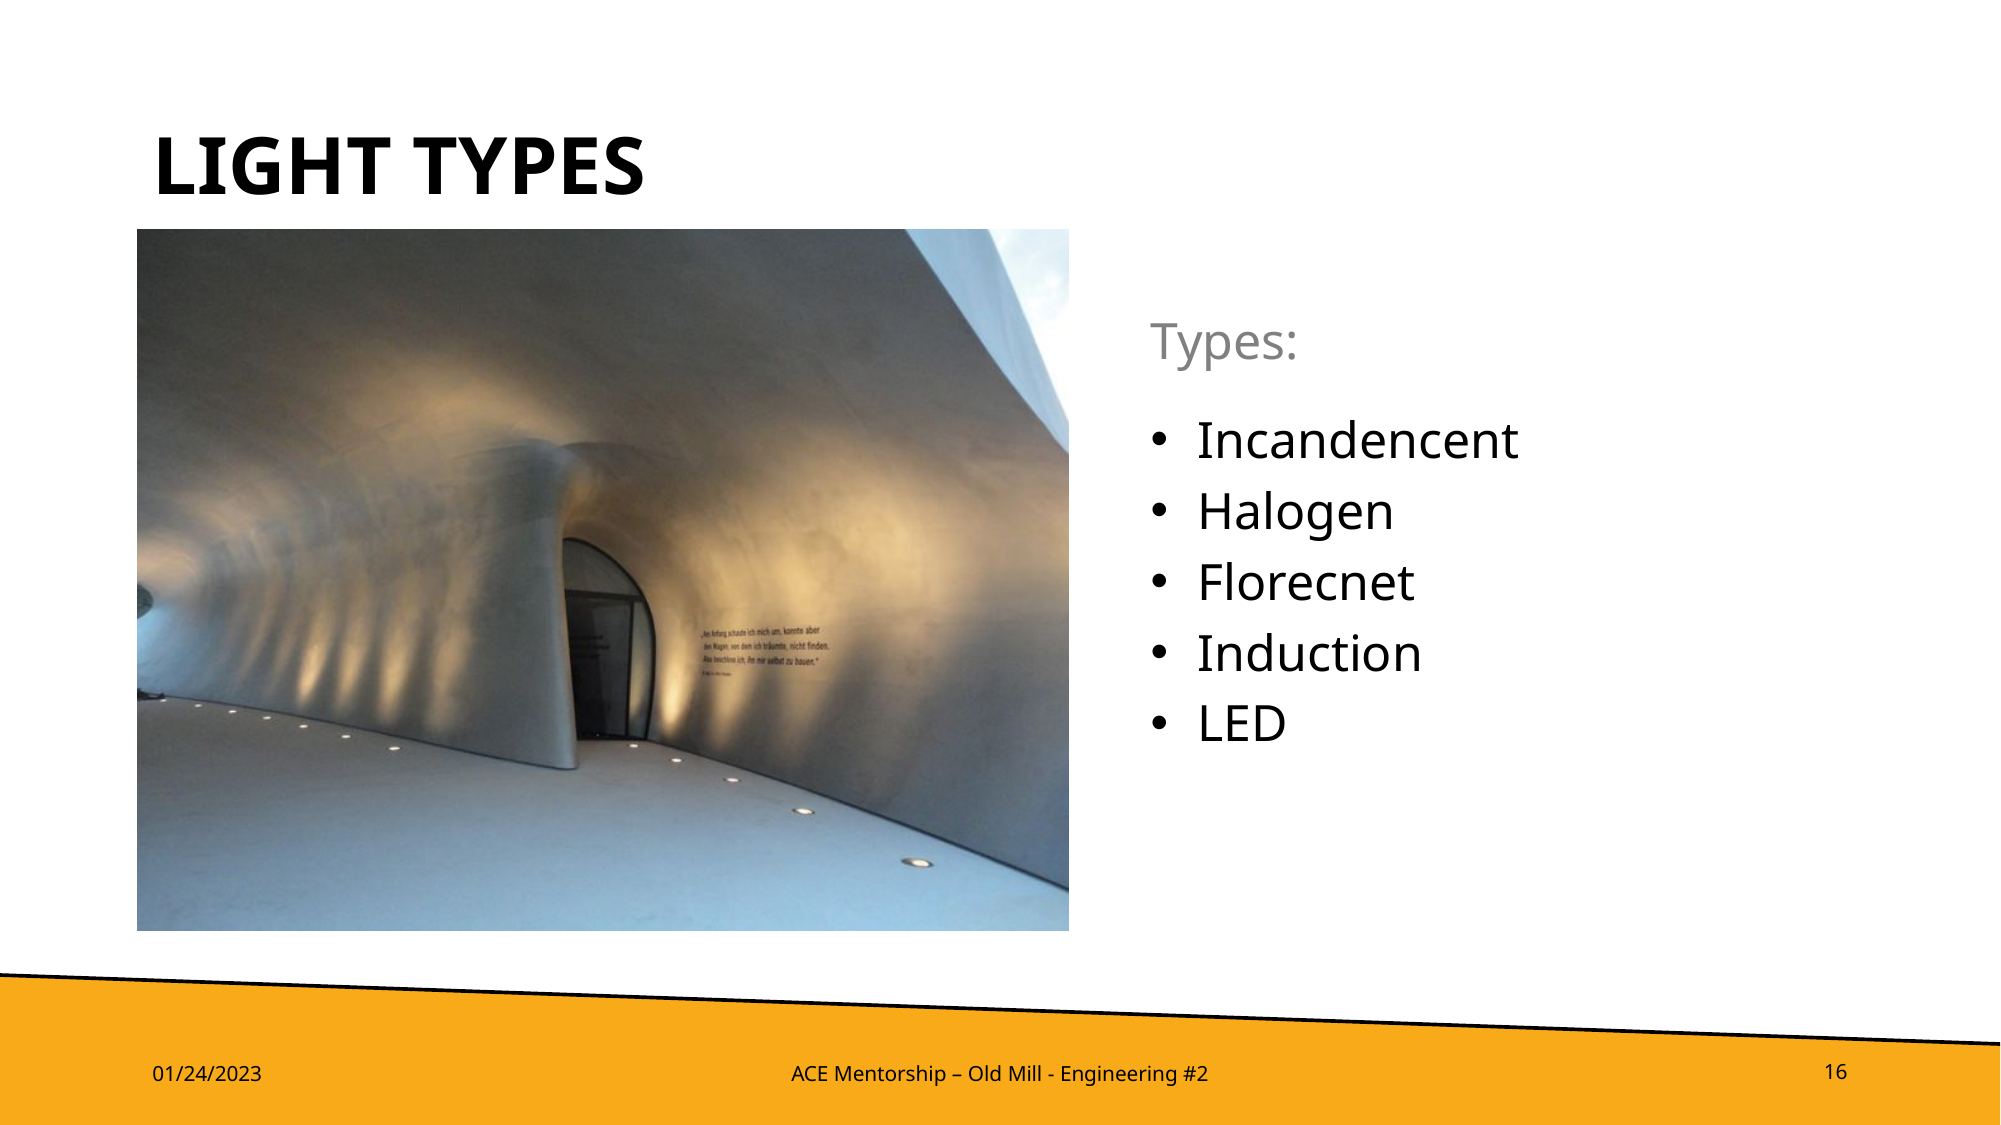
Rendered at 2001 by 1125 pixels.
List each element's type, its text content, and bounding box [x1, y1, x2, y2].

list Incandencent Halogen Florecnet Induction LED [1135, 410, 1688, 917]
list Types: [1135, 275, 1688, 410]
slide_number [137, 1042, 588, 1103]
slide_number 16 [1412, 1042, 1863, 1103]
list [137, 229, 1069, 931]
title Light Types [137, 59, 1863, 278]
footer ACE Mentorship – Old Mill - Engineering #2 [662, 1042, 1338, 1103]
